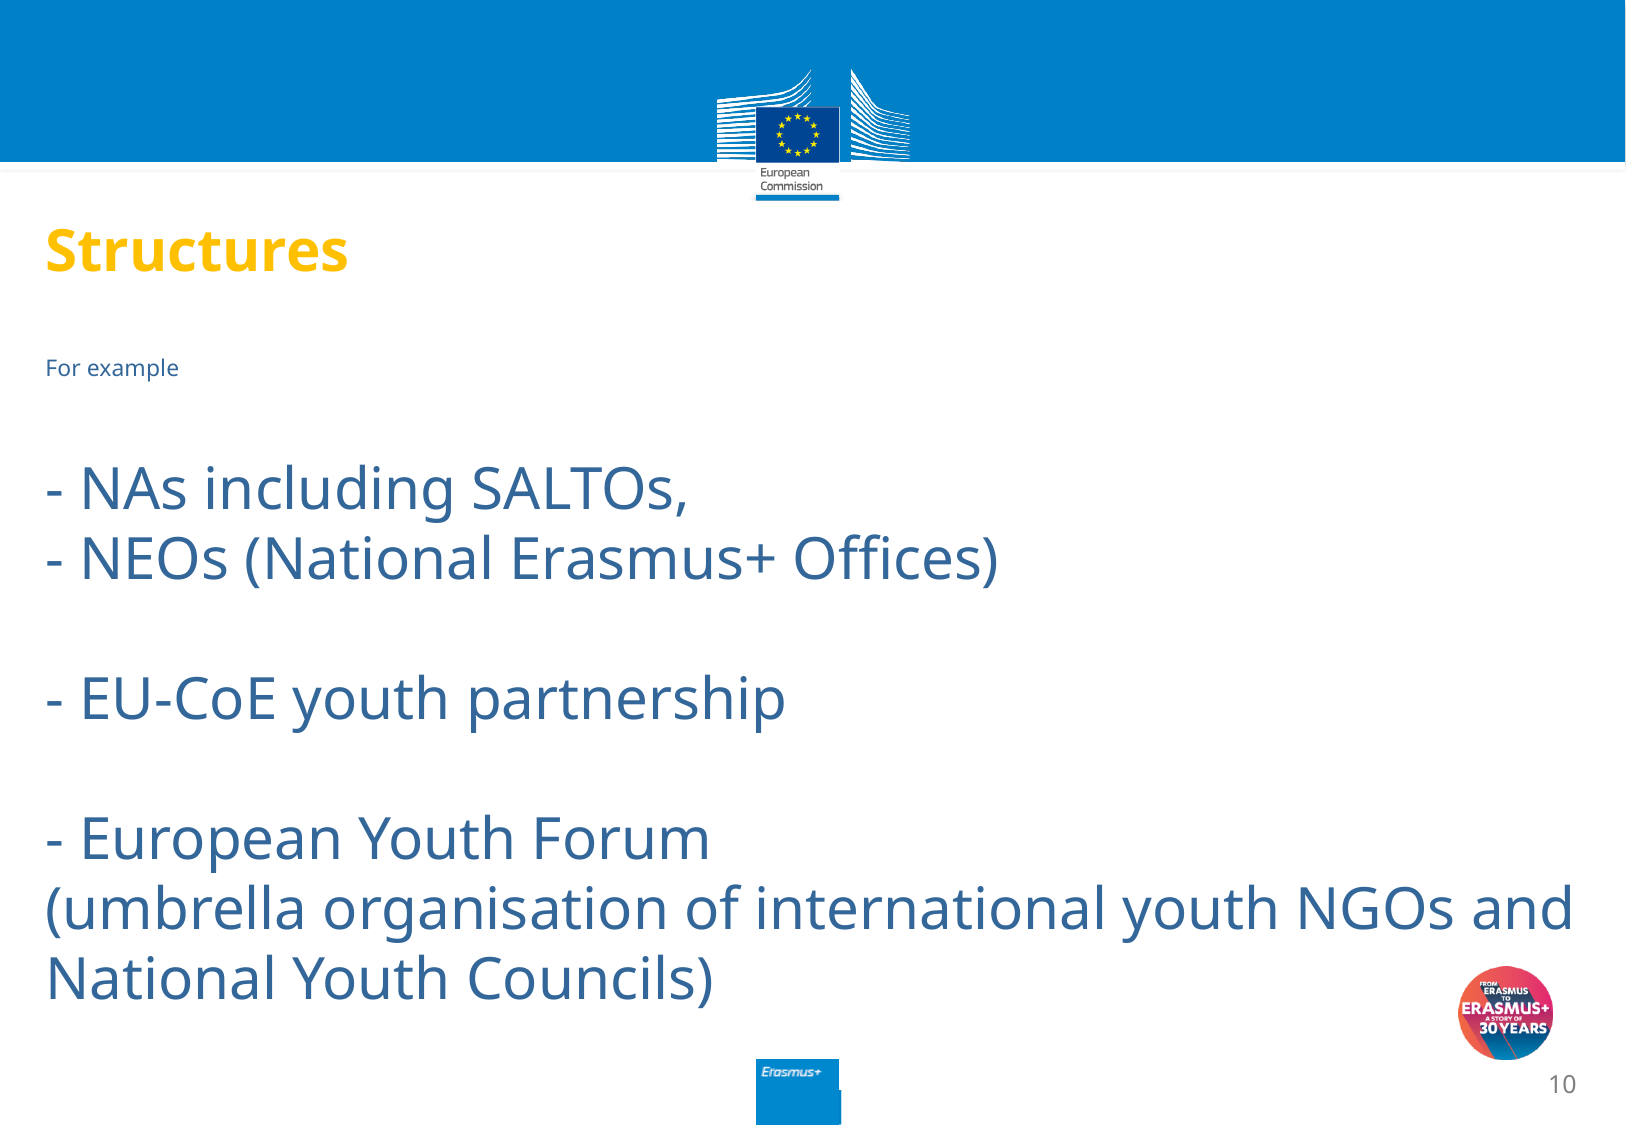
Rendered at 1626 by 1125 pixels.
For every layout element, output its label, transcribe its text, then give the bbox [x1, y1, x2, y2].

picture [0, 170, 1625, 1125]
slide_number 10 [1212, 1060, 1592, 1125]
title Structures For example - NAs including SALTOs, - NEOs (National Erasmus+ Offices) - EU-CoE youth partnership - European Youth Forum (umbrella organisation of international youth NGOs and National Youth Councils) [30, 1047, 1625, 1125]
